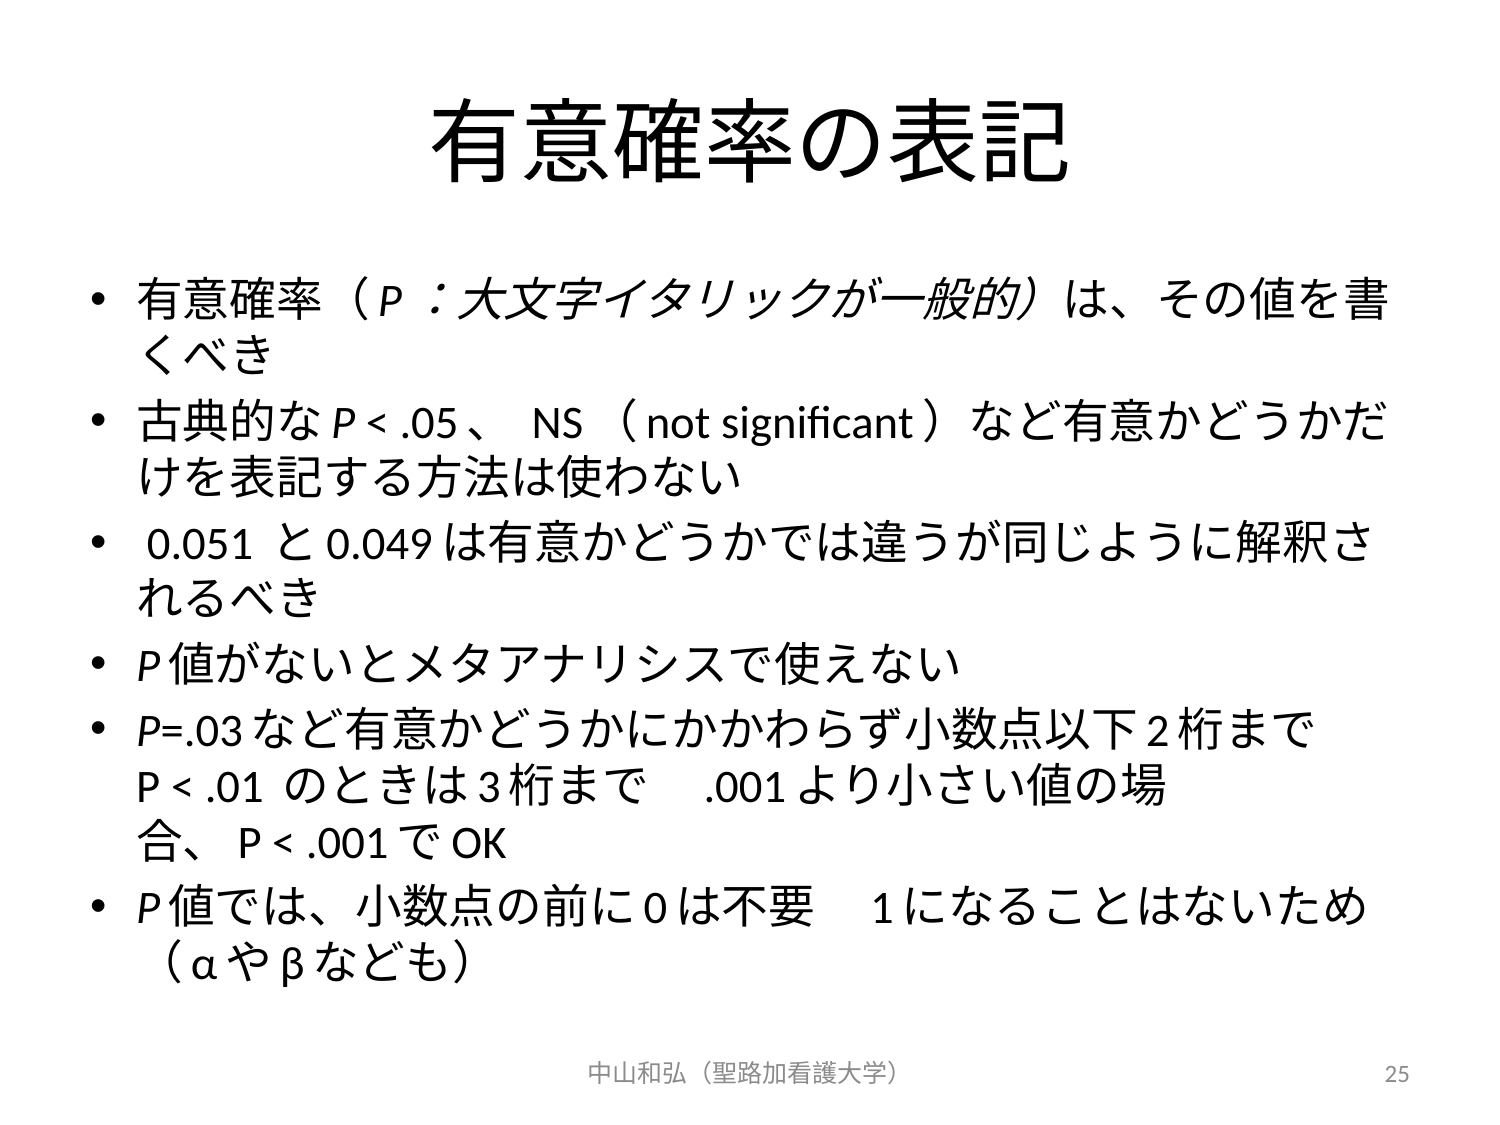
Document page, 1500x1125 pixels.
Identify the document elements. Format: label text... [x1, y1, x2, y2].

list 有意確率（P：大文字イタリックが一般的）は、その値を書くべき 古典的なP < .05、 NS（not significant）など有意かどうかだけを表記する方法は使わない 0.051 と0.049は有意かどうかでは違うが同じように解釈されるべき P値がないとメタアナリシスで使えない P=.03など有意かどうかにかかわらず小数点以下2桁まで P < .01 のときは3桁まで .001より小さい値の場合、P < .001でOK P値では、小数点の前に0は不要 1になることはないため（αやβなども） [75, 262, 1425, 1005]
title 有意確率の表記 [75, 45, 1425, 233]
slide_number 25 [1074, 1042, 1425, 1103]
footer 中山和弘（聖路加看護大学） [512, 1042, 988, 1103]
